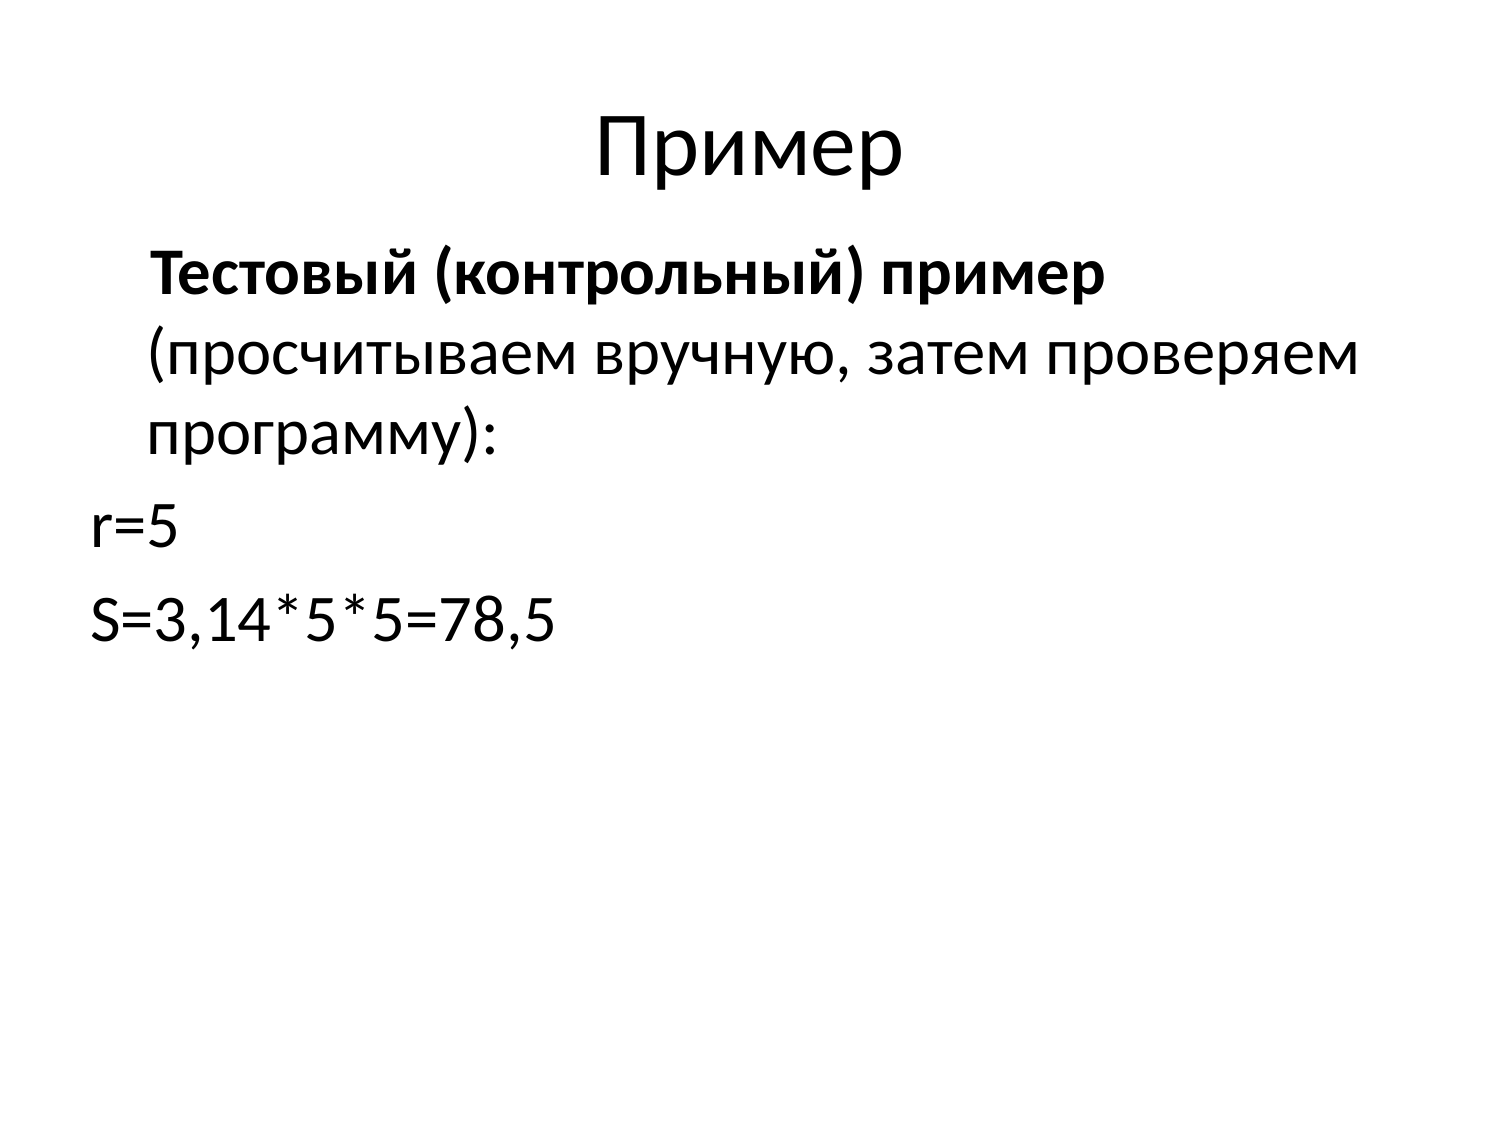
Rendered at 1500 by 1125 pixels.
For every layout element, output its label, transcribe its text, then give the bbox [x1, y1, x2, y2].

list Тестовый (контрольный) пример (просчитываем вручную, затем проверяем программу): r=5 S=3,14*5*5=78,5 [75, 219, 1425, 1106]
title Пример [75, 45, 1425, 219]
